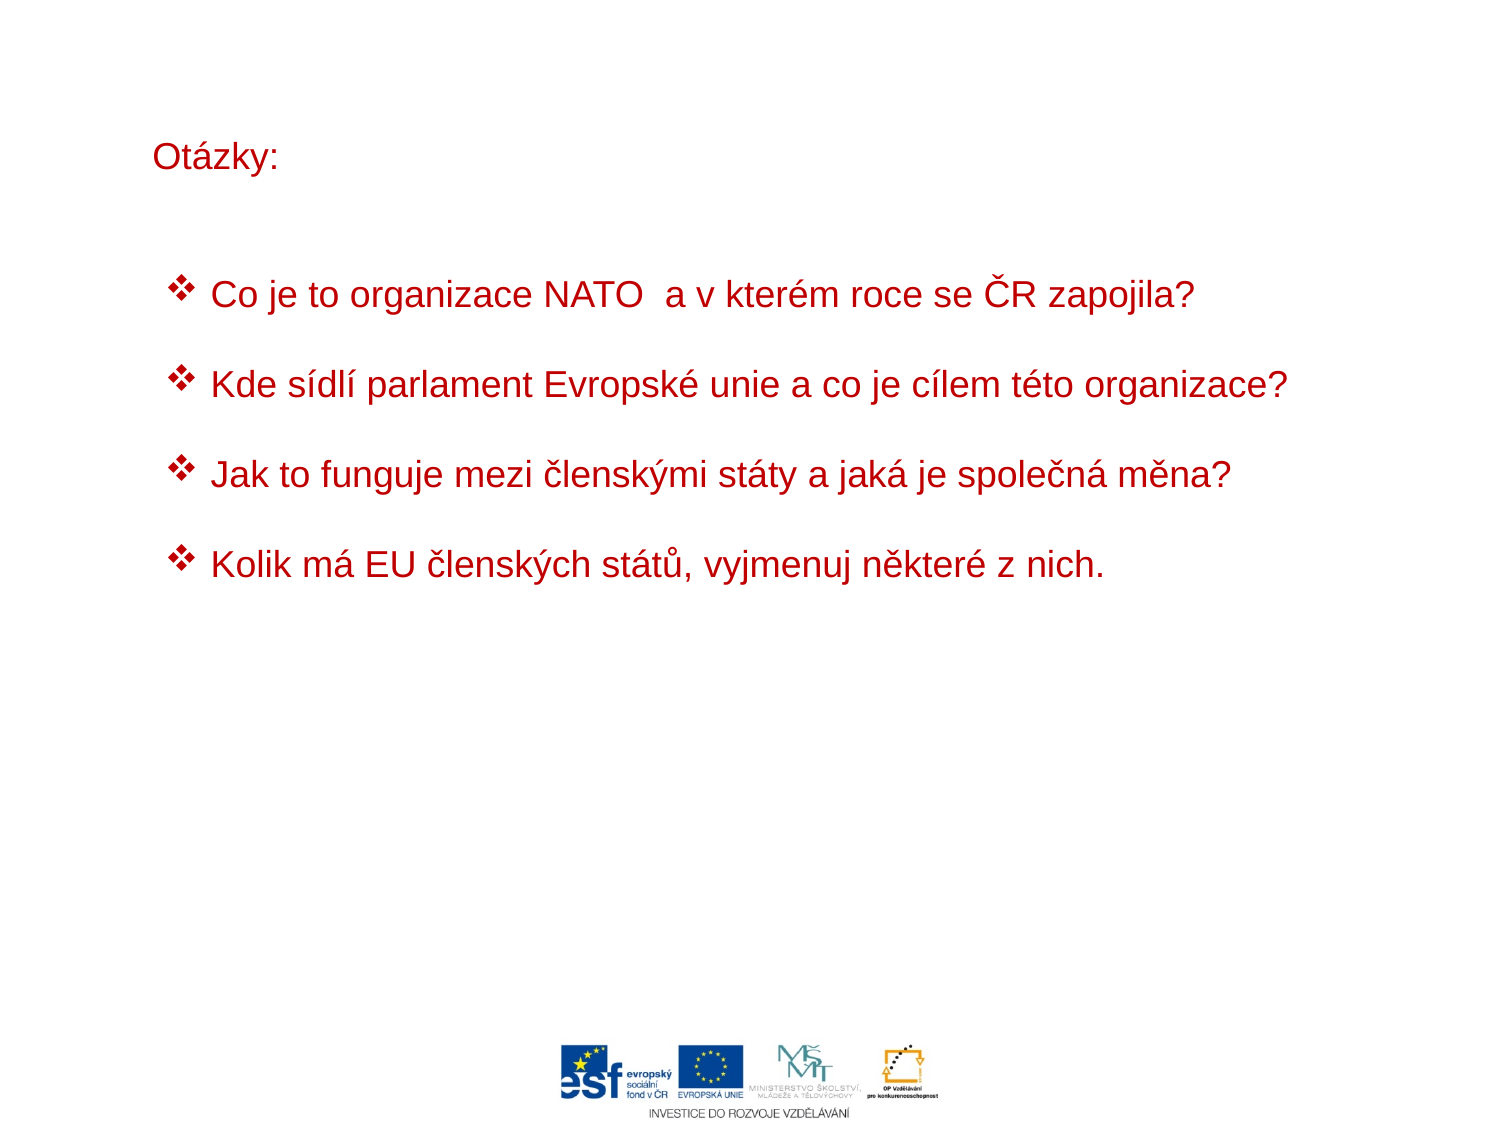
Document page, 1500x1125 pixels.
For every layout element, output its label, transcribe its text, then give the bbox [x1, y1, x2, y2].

text_box Otázky: [137, 124, 638, 185]
text_box Co je to organizace NATO a v kterém roce se ČR zapojila? Kde sídlí parlament Evropské unie a co je cílem této organizace? Jak to funguje mezi členskými státy a jaká je společná měna? Kolik má EU členských států, vyjmenuj některé z nich. [149, 262, 1338, 593]
picture [549, 1037, 951, 1125]
